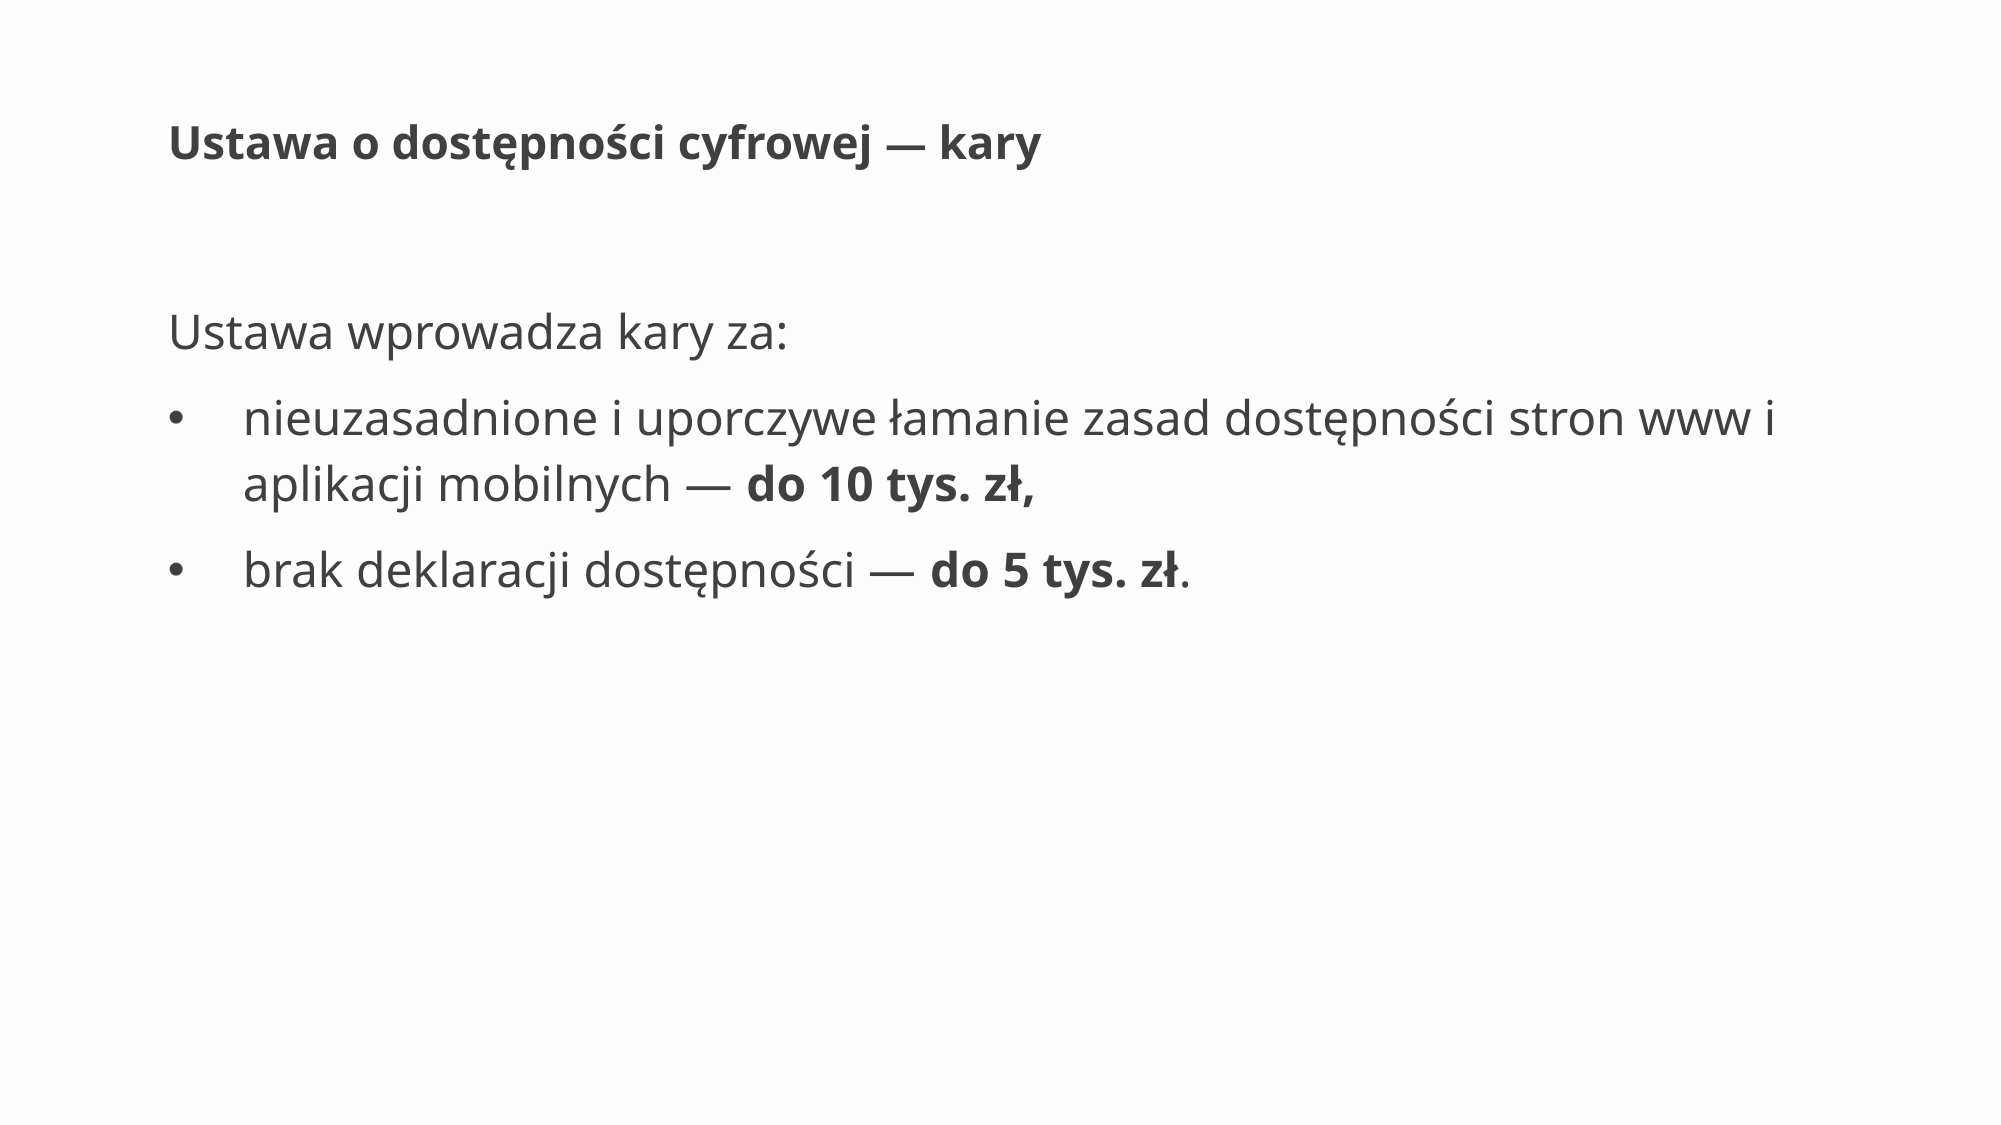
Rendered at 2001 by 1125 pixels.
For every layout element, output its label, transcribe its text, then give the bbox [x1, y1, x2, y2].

list Ustawa wprowadza kary za: nieuzasadnione i uporczywe łamanie zasad dostępności stron www i aplikacji mobilnych — do 10 tys. zł, brak deklaracji dostępności — do 5 tys. zł. [152, 285, 1886, 1004]
title Ustawa o dostępności cyfrowej — kary [152, 98, 1886, 211]
